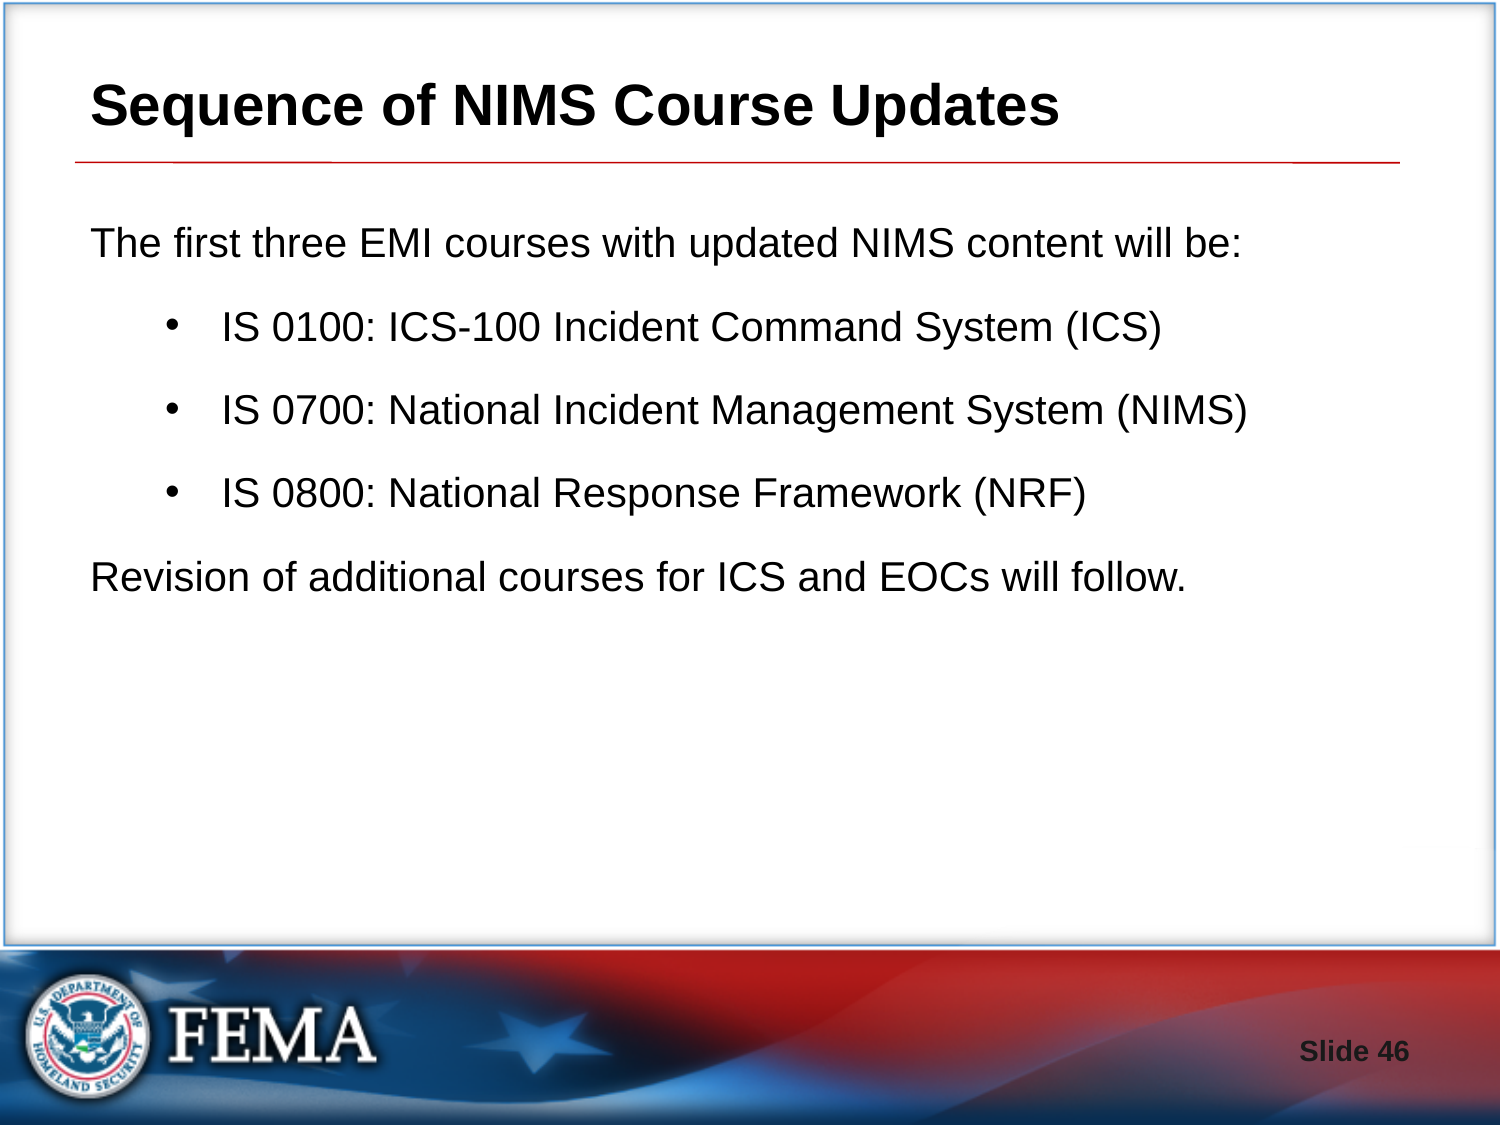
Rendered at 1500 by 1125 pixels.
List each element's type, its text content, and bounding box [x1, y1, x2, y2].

title Sequence of NIMS Course Updates [74, 49, 1426, 156]
list The first three EMI courses with updated NIMS content will be: IS 0100: ICS-100 Incident Command System (ICS) IS 0700: National Incident Management System (NIMS) IS 0800: National Response Framework (NRF) Revision of additional courses for ICS and EOCs will follow. [74, 208, 1426, 972]
slide_number Slide 46 [1074, 1024, 1425, 1103]
picture [0, 0, 1500, 1125]
